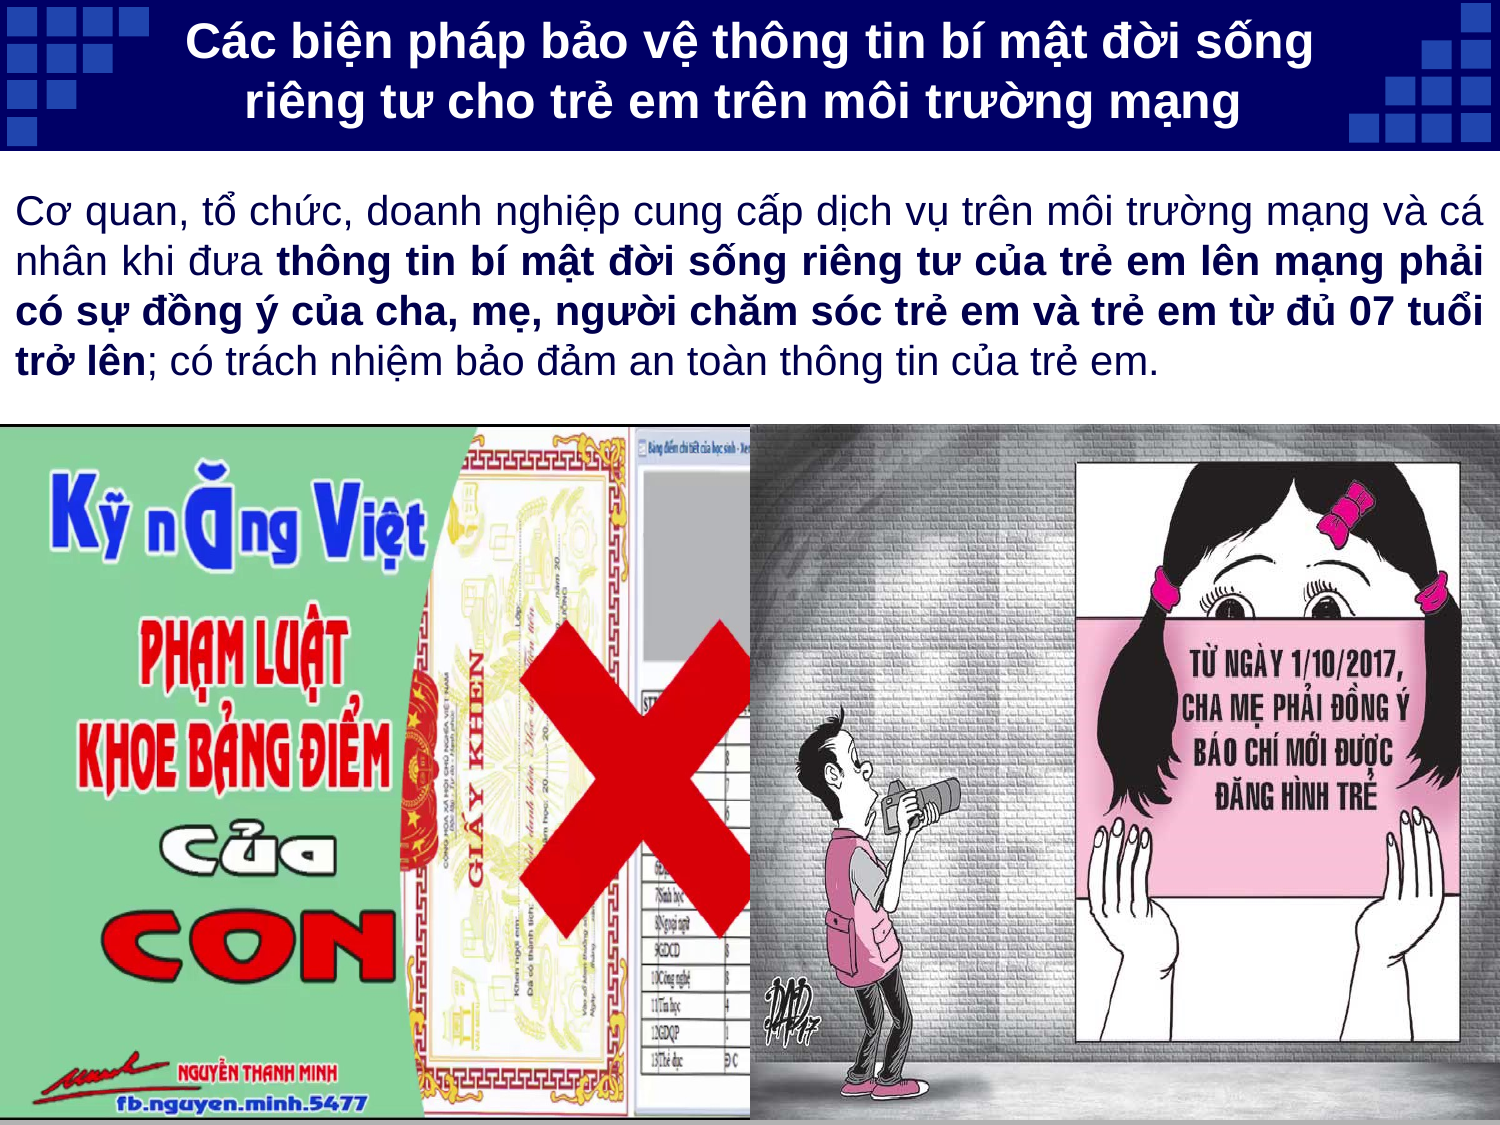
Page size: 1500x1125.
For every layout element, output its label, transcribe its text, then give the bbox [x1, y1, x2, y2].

picture [0, 424, 1500, 1121]
list Cơ quan, tổ chức, doanh nghiệp cung cấp dịch vụ trên môi trường mạng và cá nhân khi đưa thông tin bí mật đời sống riêng tư của trẻ em lên mạng phải có sự đồng ý của cha, mẹ, người chăm sóc trẻ em và trẻ em từ đủ 07 tuổi trở lên; có trách nhiệm bảo đảm an toàn thông tin của trẻ em. [0, 176, 1500, 424]
title Các biện pháp bảo vệ thông tin bí mật đời sống riêng tư cho trẻ em trên môi trường mạng [137, 52, 1350, 145]
